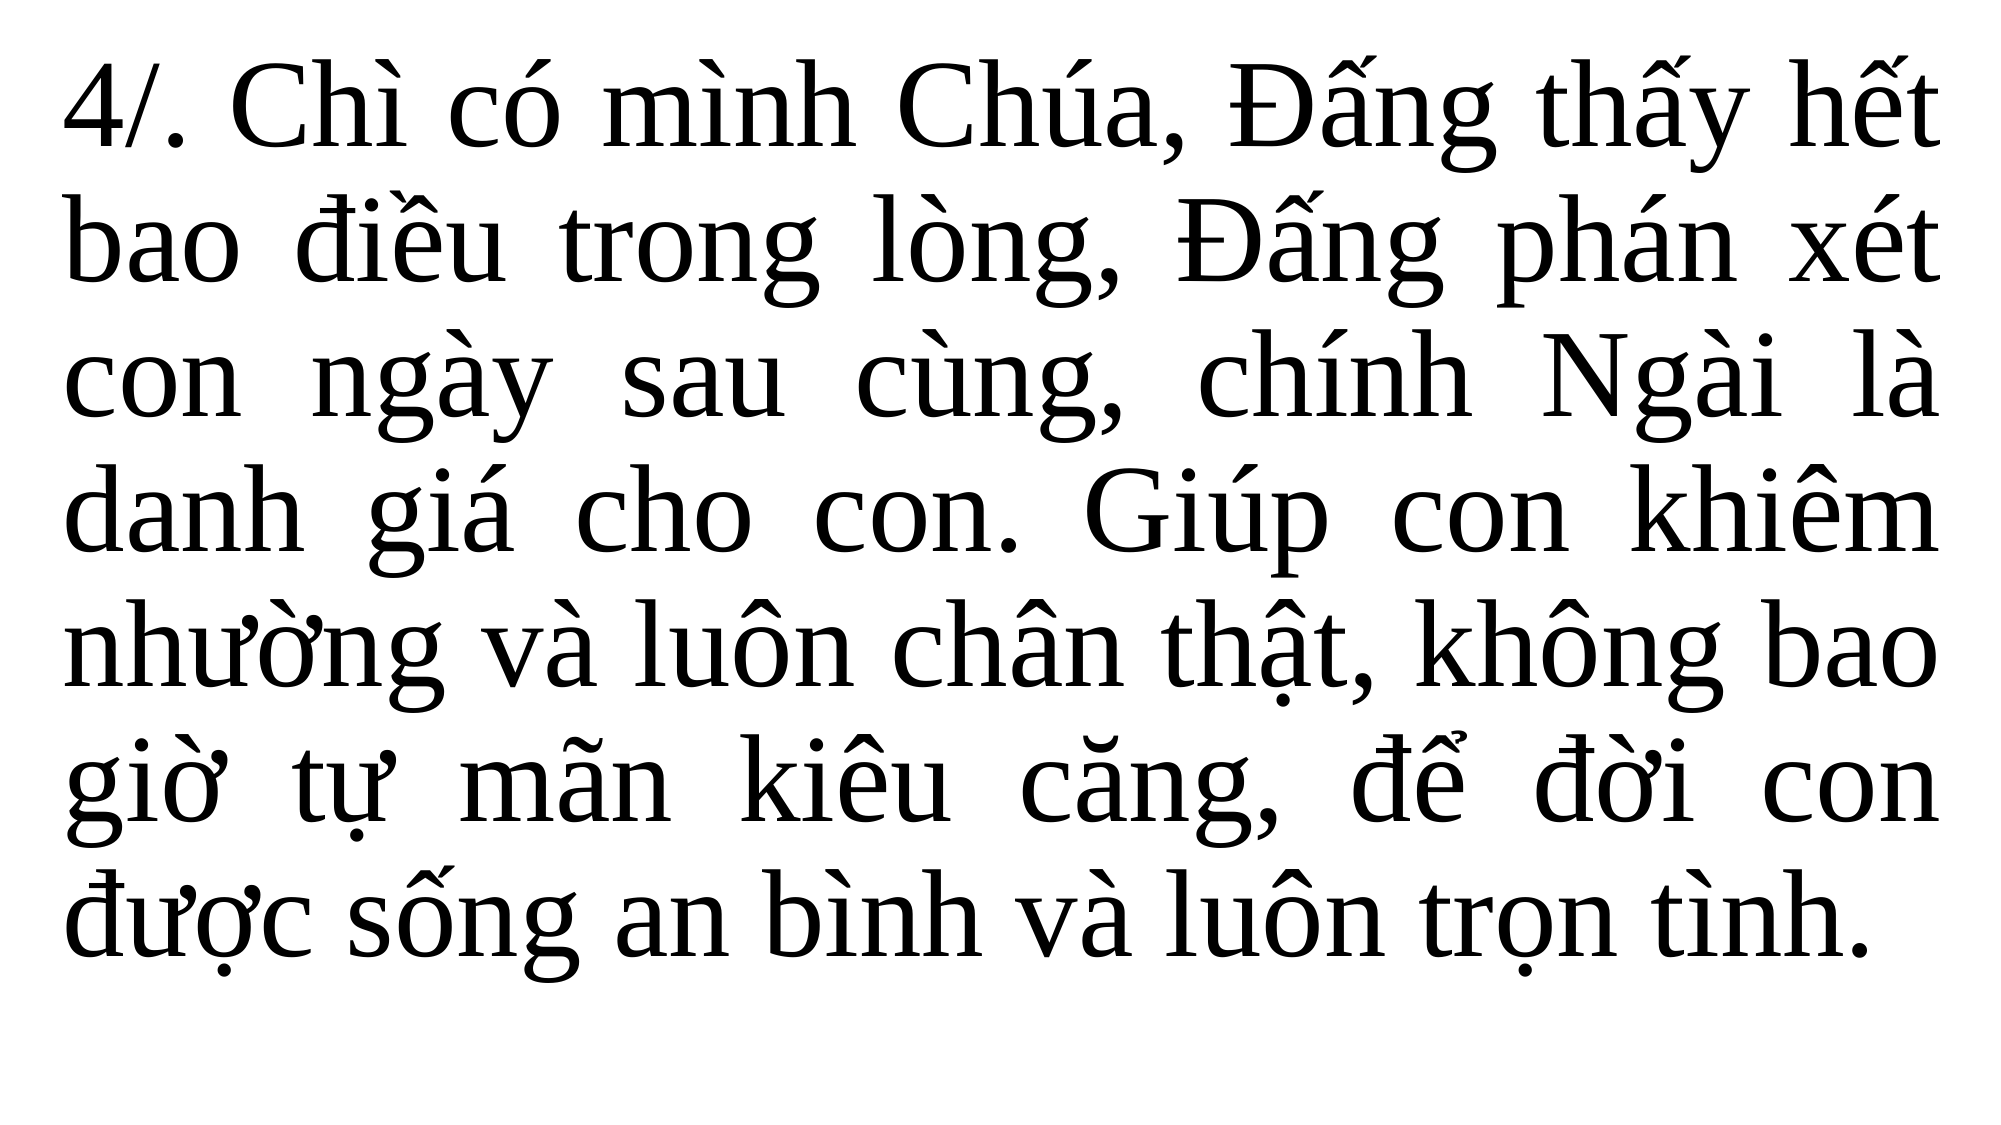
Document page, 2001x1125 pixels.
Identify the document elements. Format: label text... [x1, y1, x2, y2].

list 4/. Chì có mình Chúa, Đấng thấy hết bao điều trong lòng, Đấng phán xét con ngày sau cùng, chính Ngài là danh giá cho con. Giúp con khiêm nhường và luôn chân thật, không bao giờ tự mãn kiêu căng, để đời con được sống an bình và luôn trọn tình. [47, 30, 1958, 1014]
